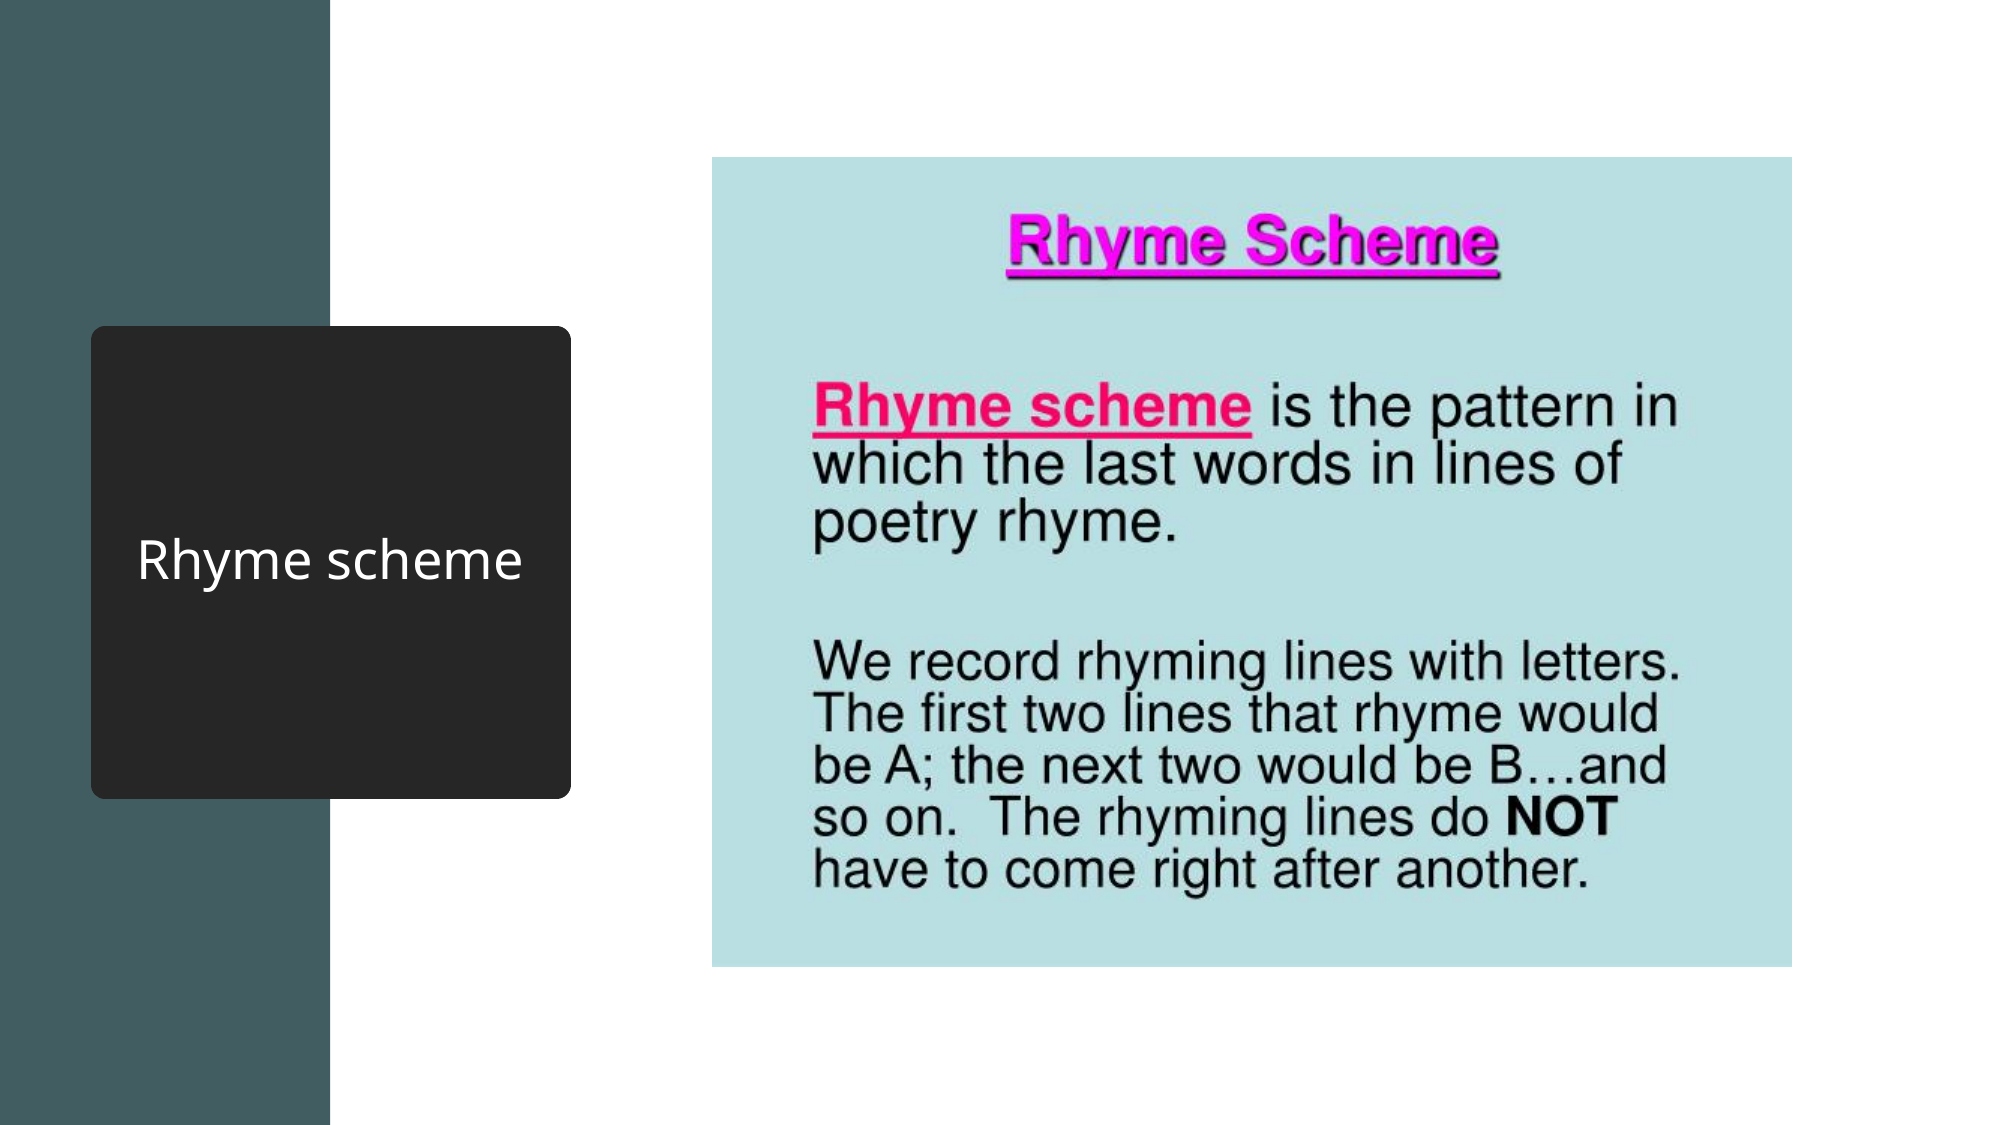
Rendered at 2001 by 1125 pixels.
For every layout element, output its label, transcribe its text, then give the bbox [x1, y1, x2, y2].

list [712, 157, 1792, 967]
text_box [331, 0, 2000, 1125]
text_box [0, 0, 331, 1125]
title Rhyme scheme [105, 340, 557, 785]
